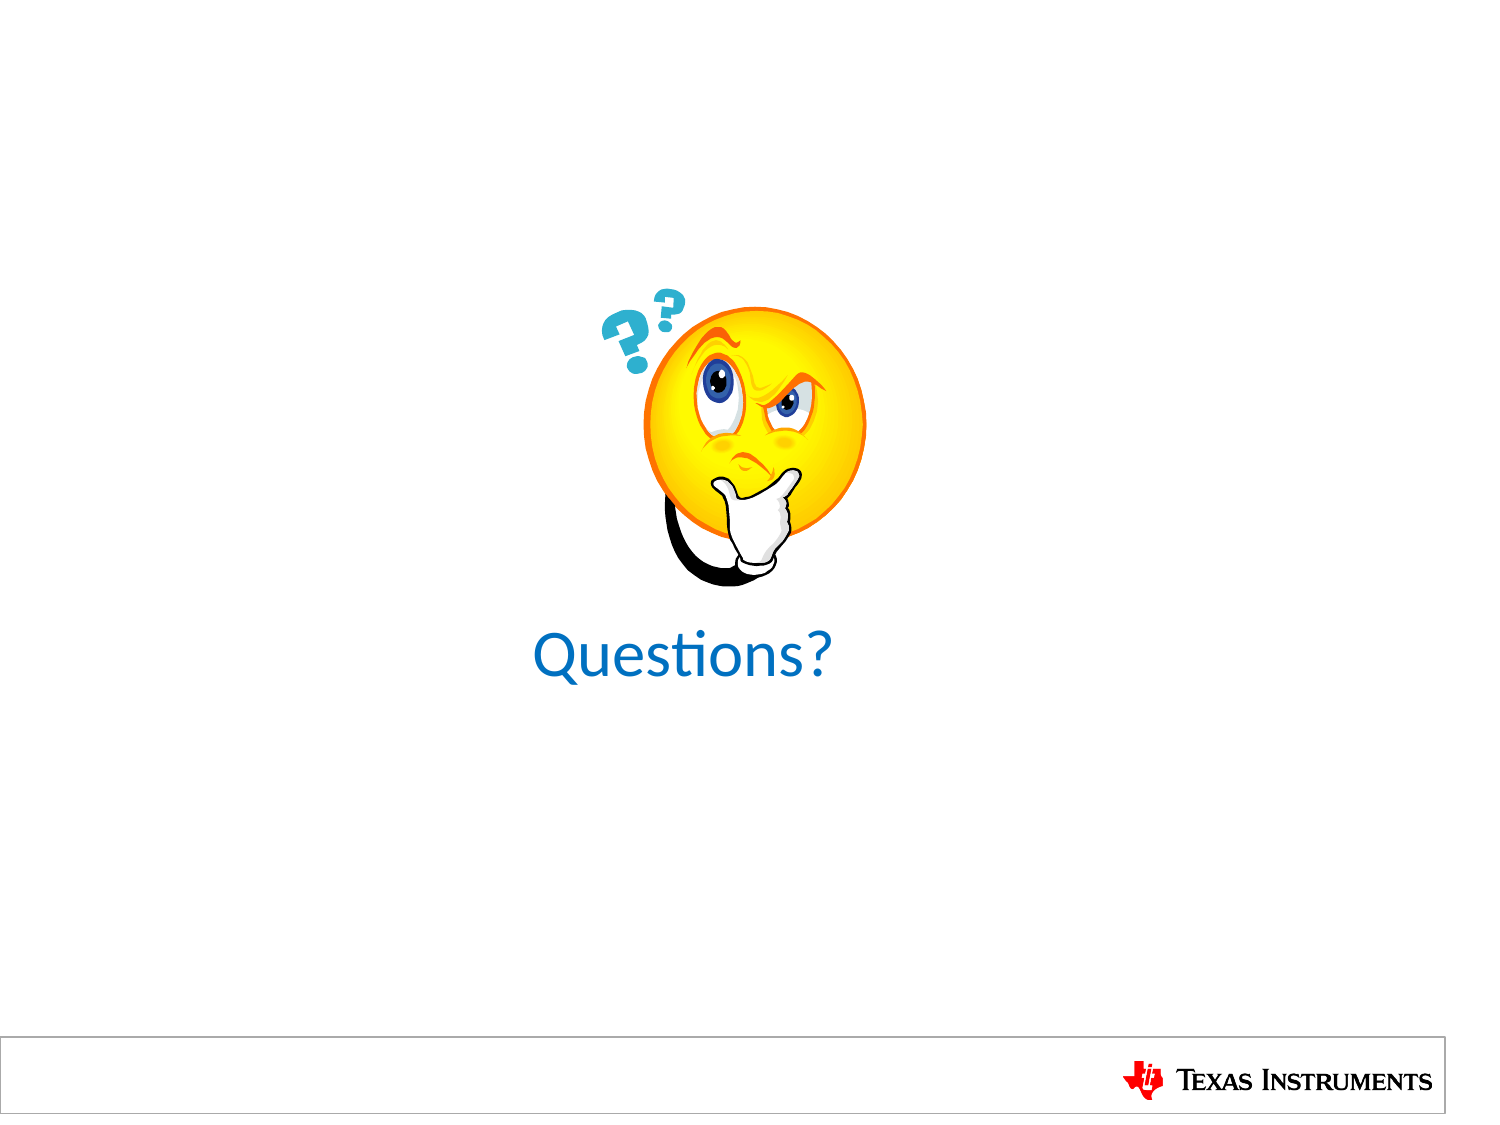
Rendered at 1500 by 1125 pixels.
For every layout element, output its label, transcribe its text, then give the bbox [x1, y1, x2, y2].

picture [1123, 1061, 1432, 1100]
list Questions? [0, 149, 1350, 893]
picture [600, 287, 868, 588]
